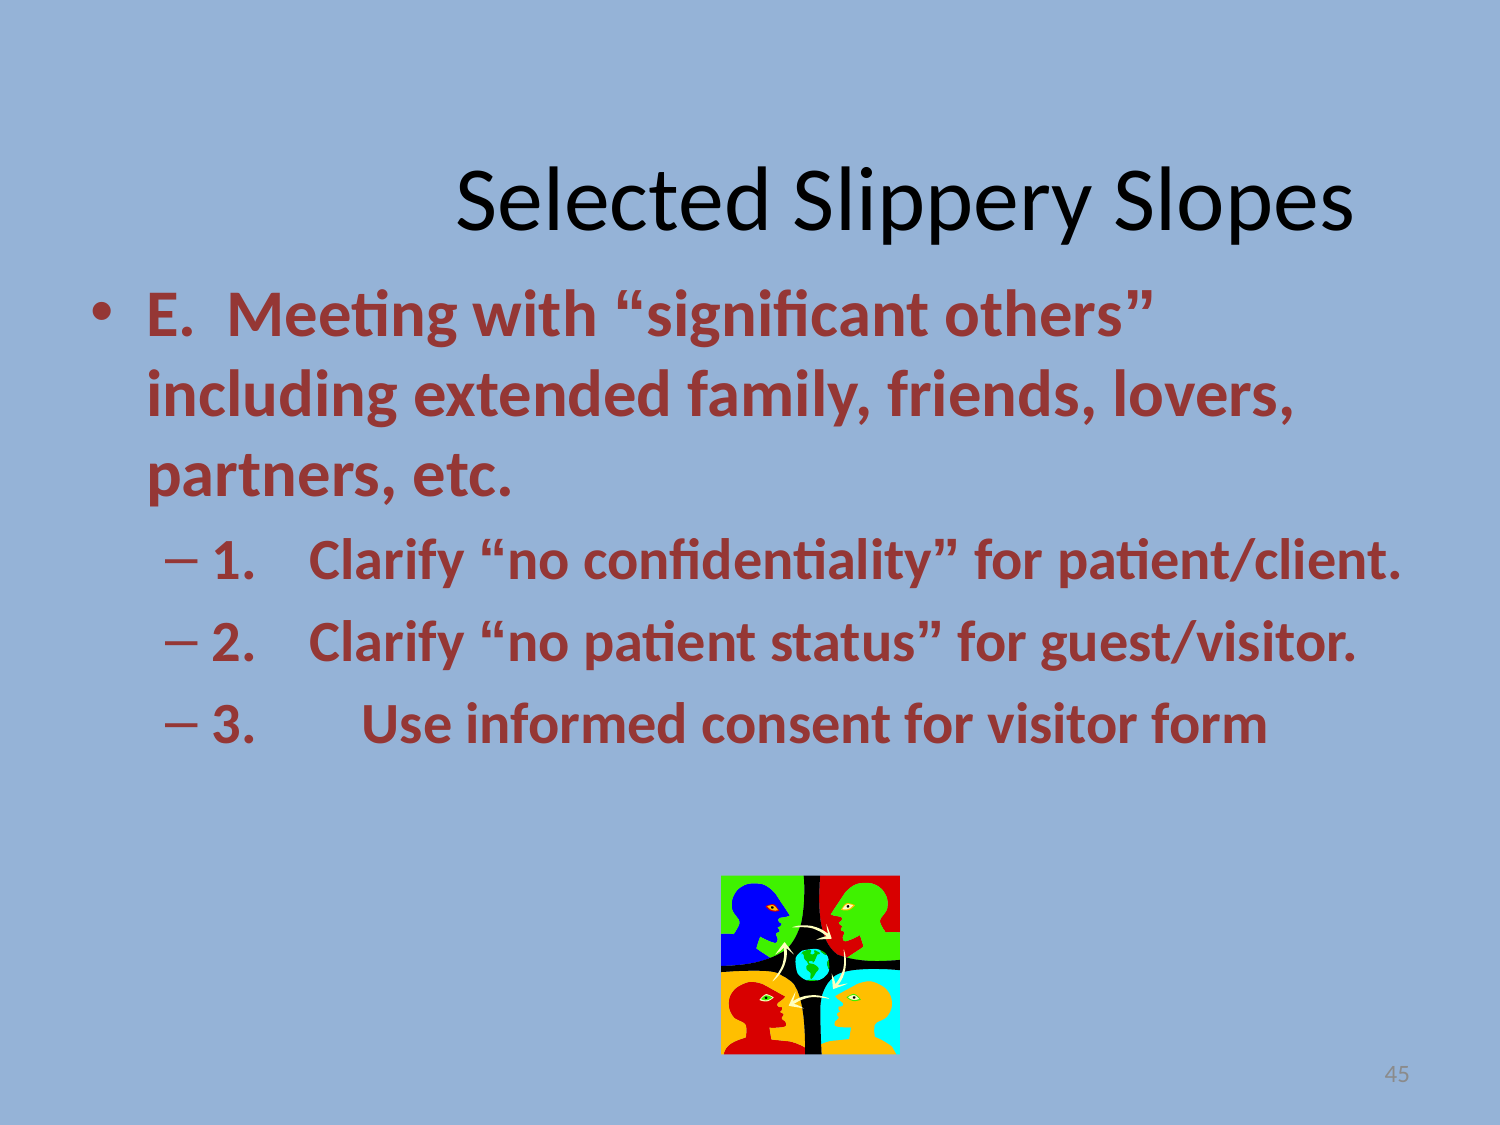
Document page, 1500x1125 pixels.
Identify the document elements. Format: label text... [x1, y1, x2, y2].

slide_number 45 [1074, 1042, 1425, 1103]
list E. Meeting with “significant others” including extended family, friends, lovers, partners, etc. 1. Clarify “no confidentiality” for patient/client. 2. Clarify “no patient status” for guest/visitor. 3. Use informed consent for visitor form [75, 262, 1425, 1005]
picture [720, 875, 901, 1055]
title Selected Slippery Slopes [350, 99, 1463, 288]
